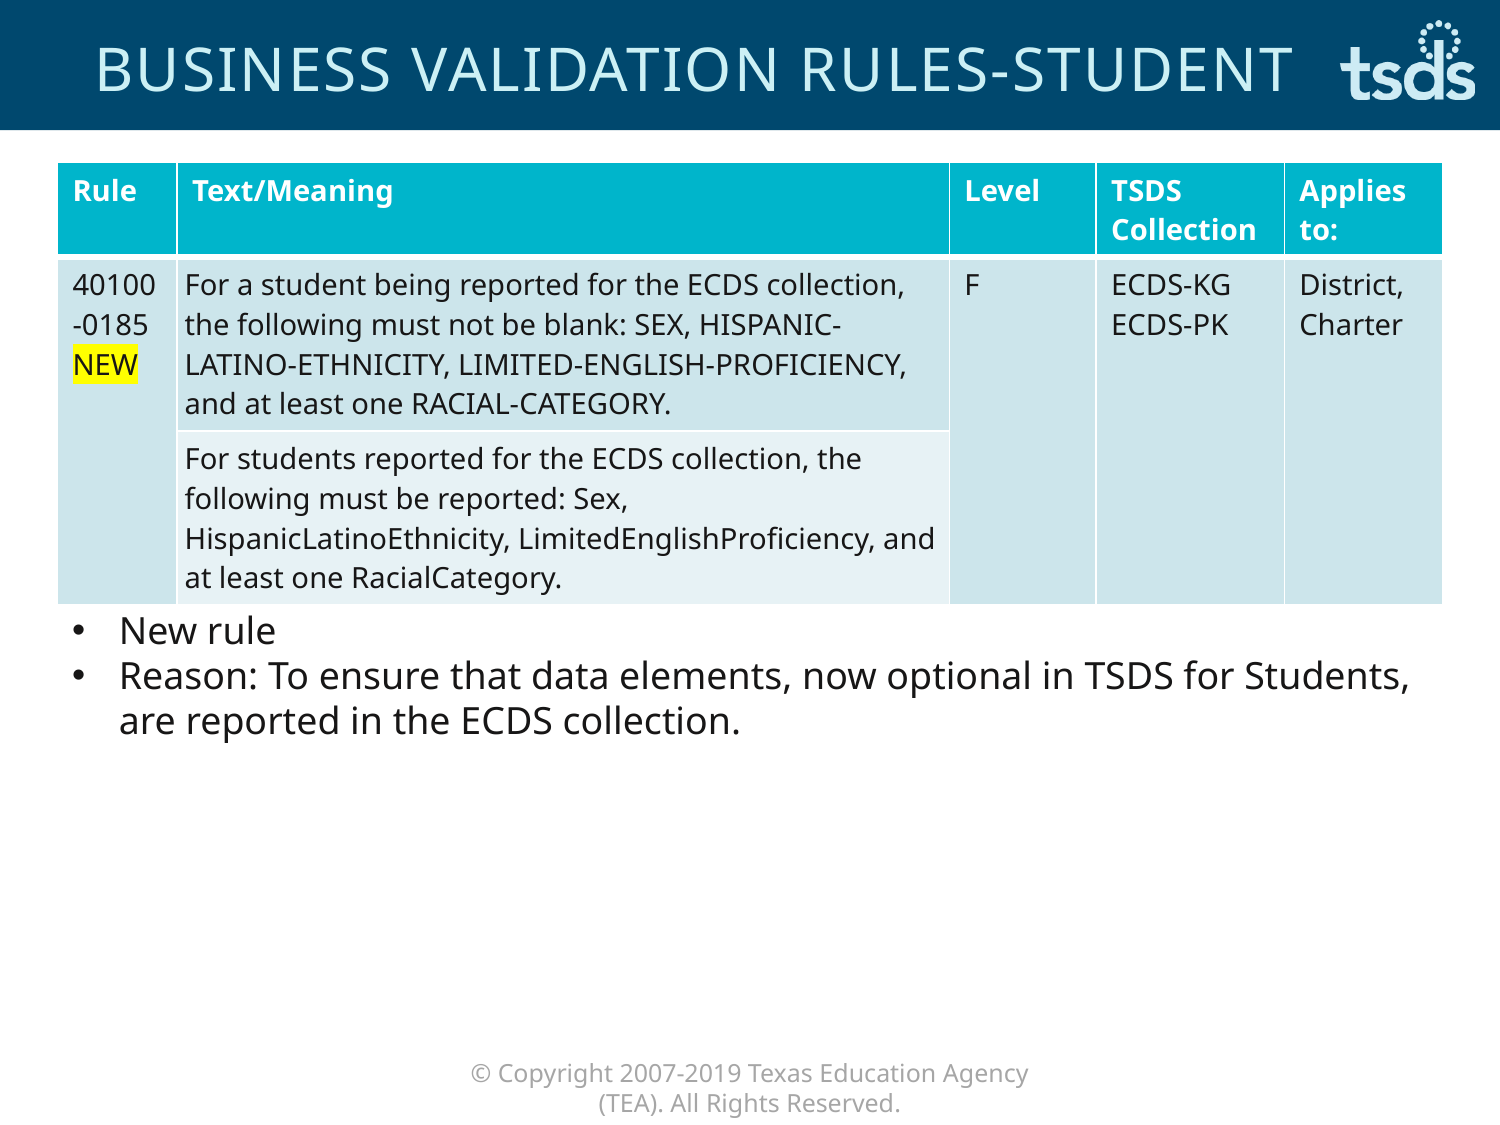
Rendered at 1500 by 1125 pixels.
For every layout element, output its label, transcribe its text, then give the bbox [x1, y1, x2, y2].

table_cell 40100-0185 NEW [58, 260, 176, 599]
table_cell For a student being reported for the ECDS collection, the following must not be blank: SEX, HISPANIC-LATINO-ETHNICITY, LIMITED-ENGLISH-PROFICIENCY, and at least one RACIAL-CATEGORY. [178, 260, 949, 430]
table_header Text/Meaning [178, 163, 949, 254]
table_header TSDS Collection [1097, 163, 1284, 254]
title Business VALIDATION Rules-Student [79, 7, 1322, 138]
table_cell ECDS-KG ECDS-PK [1097, 260, 1284, 599]
text_box New rule Reason: To ensure that data elements, now optional in TSDS for Students, are reported in the ECDS collection. [57, 599, 1443, 749]
picture [1341, 48, 1369, 99]
table_header Applies to: [1285, 163, 1442, 254]
picture [1405, 41, 1443, 99]
picture [1373, 62, 1401, 99]
table_cell For students reported for the ECDS collection, the following must be reported: Sex, HispanicLatinoEthnicity, LimitedEnglishProficiency, and at least one RacialCategory. [178, 432, 949, 599]
table_header Rule [58, 163, 176, 254]
table_cell F [950, 260, 1095, 599]
table_cell District, Charter [1285, 260, 1442, 599]
table_header Level [950, 163, 1095, 254]
picture [1447, 63, 1474, 99]
